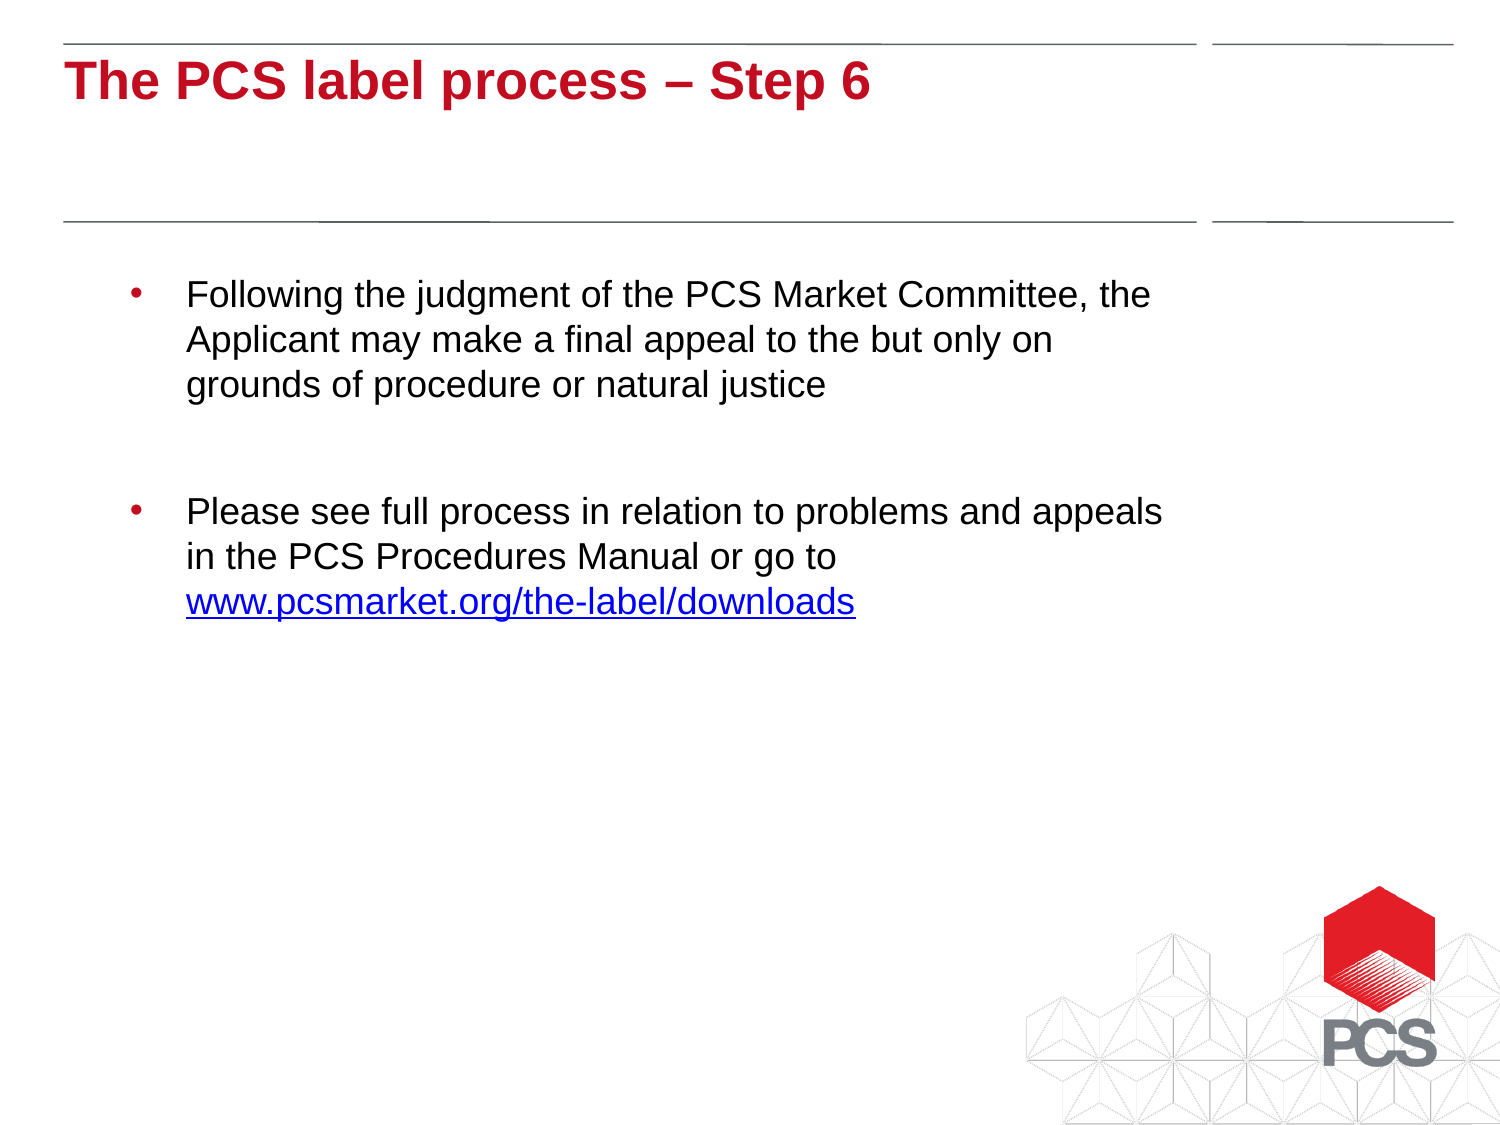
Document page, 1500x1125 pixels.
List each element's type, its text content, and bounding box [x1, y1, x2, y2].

list The PCS label process – Step 6 [49, 38, 1197, 159]
list Following the judgment of the PCS Market Committee, the Applicant may make a final appeal to the but only on grounds of procedure or natural justice Please see full process in relation to problems and appeals in the PCS Procedures Manual or go to www.pcsmarket.org/the-label/downloads [49, 219, 1197, 869]
picture [0, 0, 1500, 1125]
